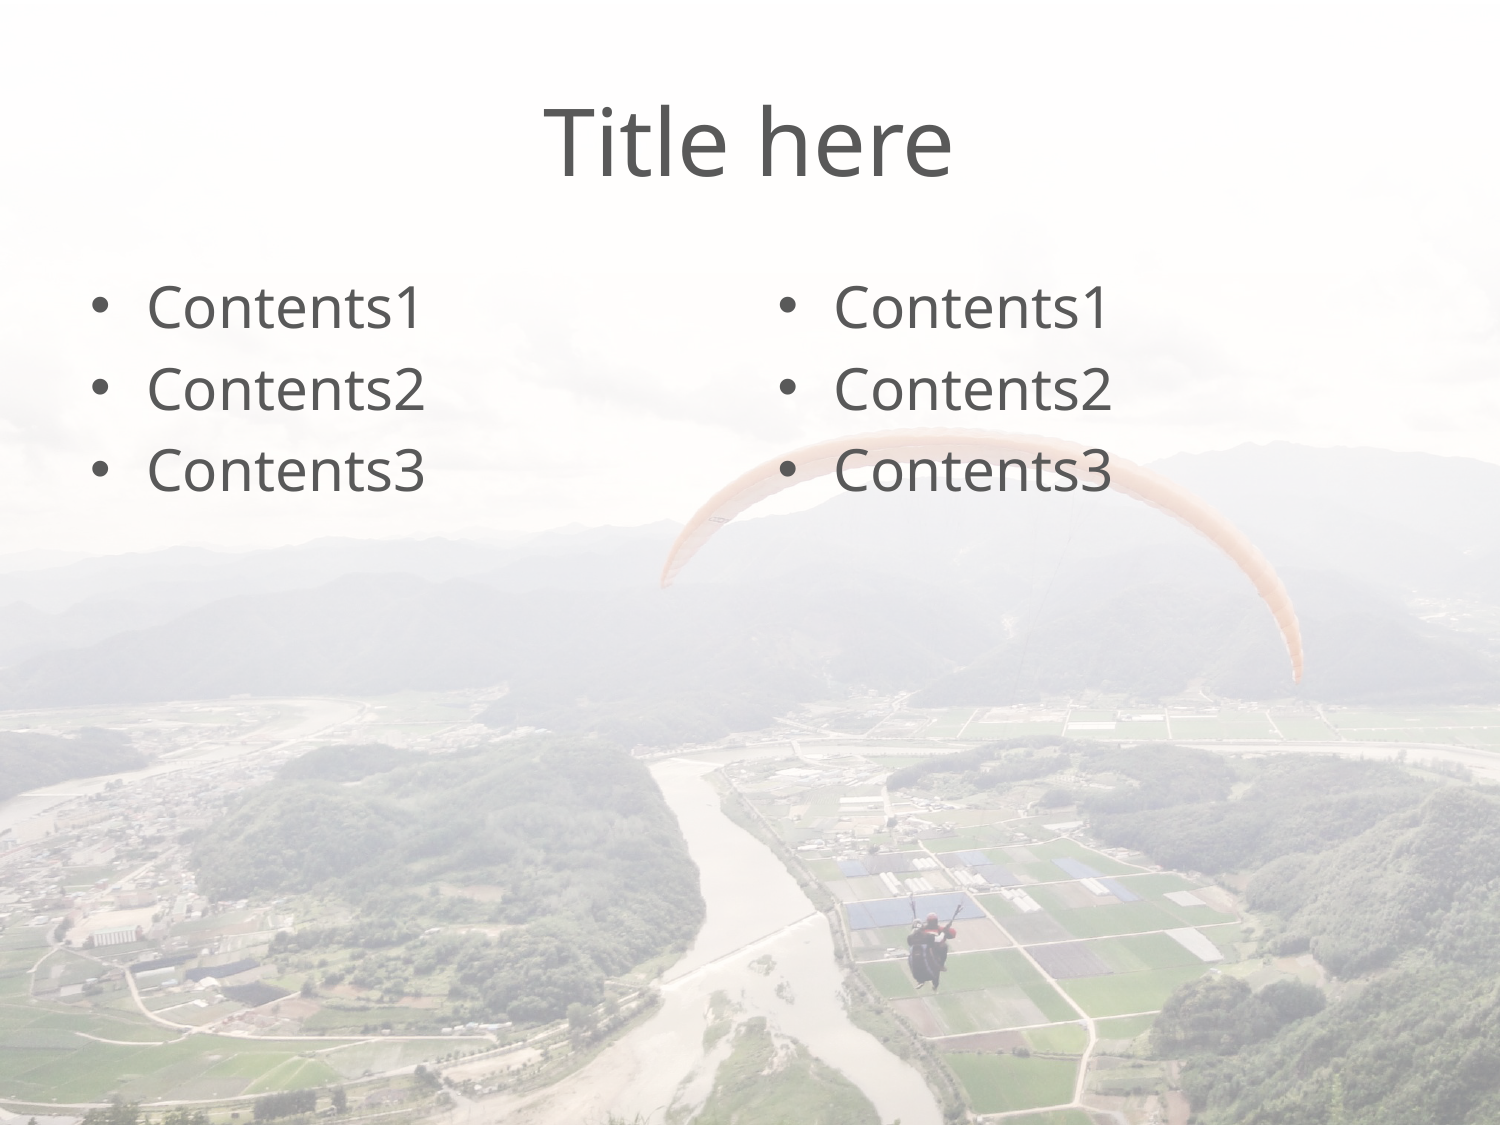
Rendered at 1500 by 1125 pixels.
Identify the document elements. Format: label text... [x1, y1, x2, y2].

text_box [0, 0, 1500, 1125]
list Contents1 Contents2 Contents3 [762, 262, 1425, 1005]
title Title here [75, 45, 1425, 233]
list Contents1 Contents2 Contents3 [75, 262, 738, 1005]
